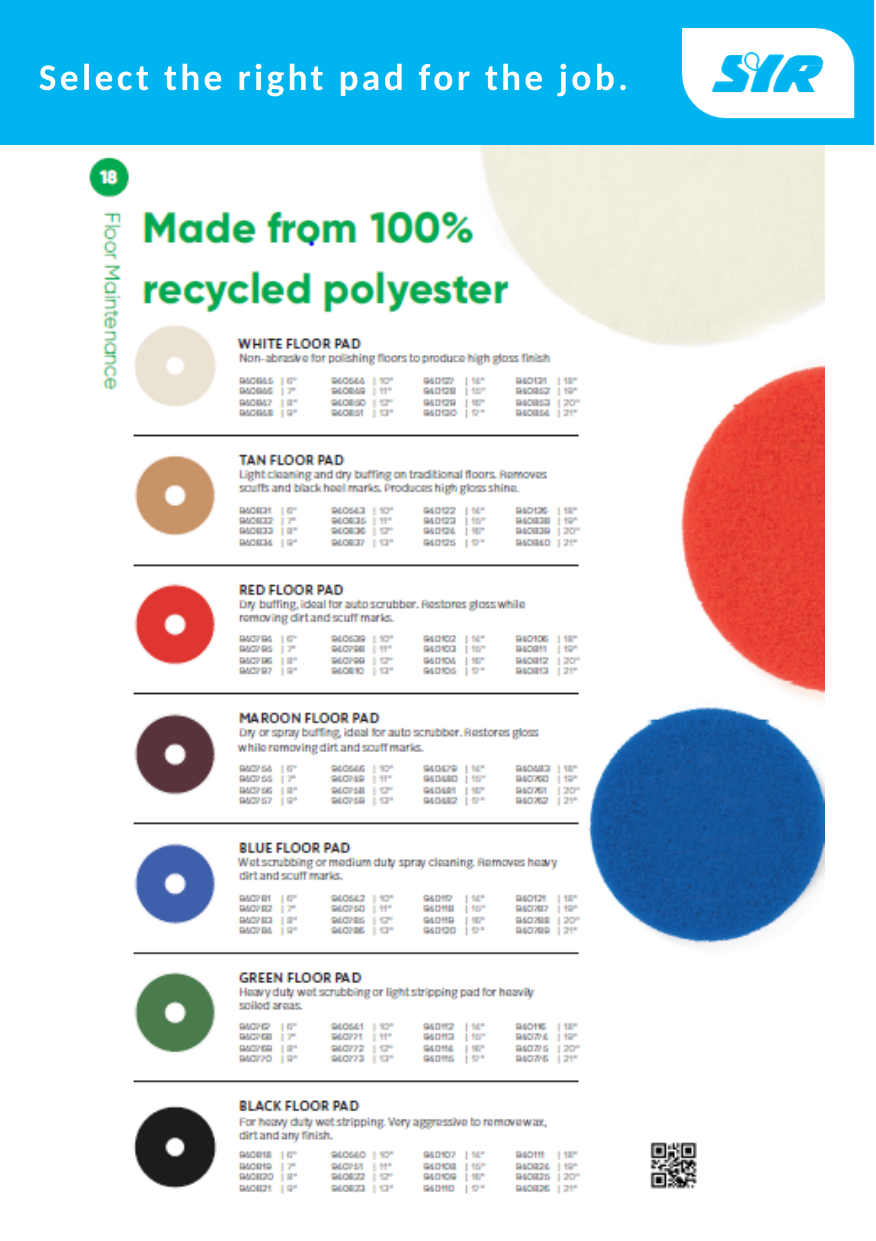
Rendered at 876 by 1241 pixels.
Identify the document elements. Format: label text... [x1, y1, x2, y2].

picture [683, 29, 854, 118]
text_box Select the right pad for the job. [36, 51, 664, 99]
text_box [0, 0, 875, 145]
picture [74, 146, 826, 1215]
